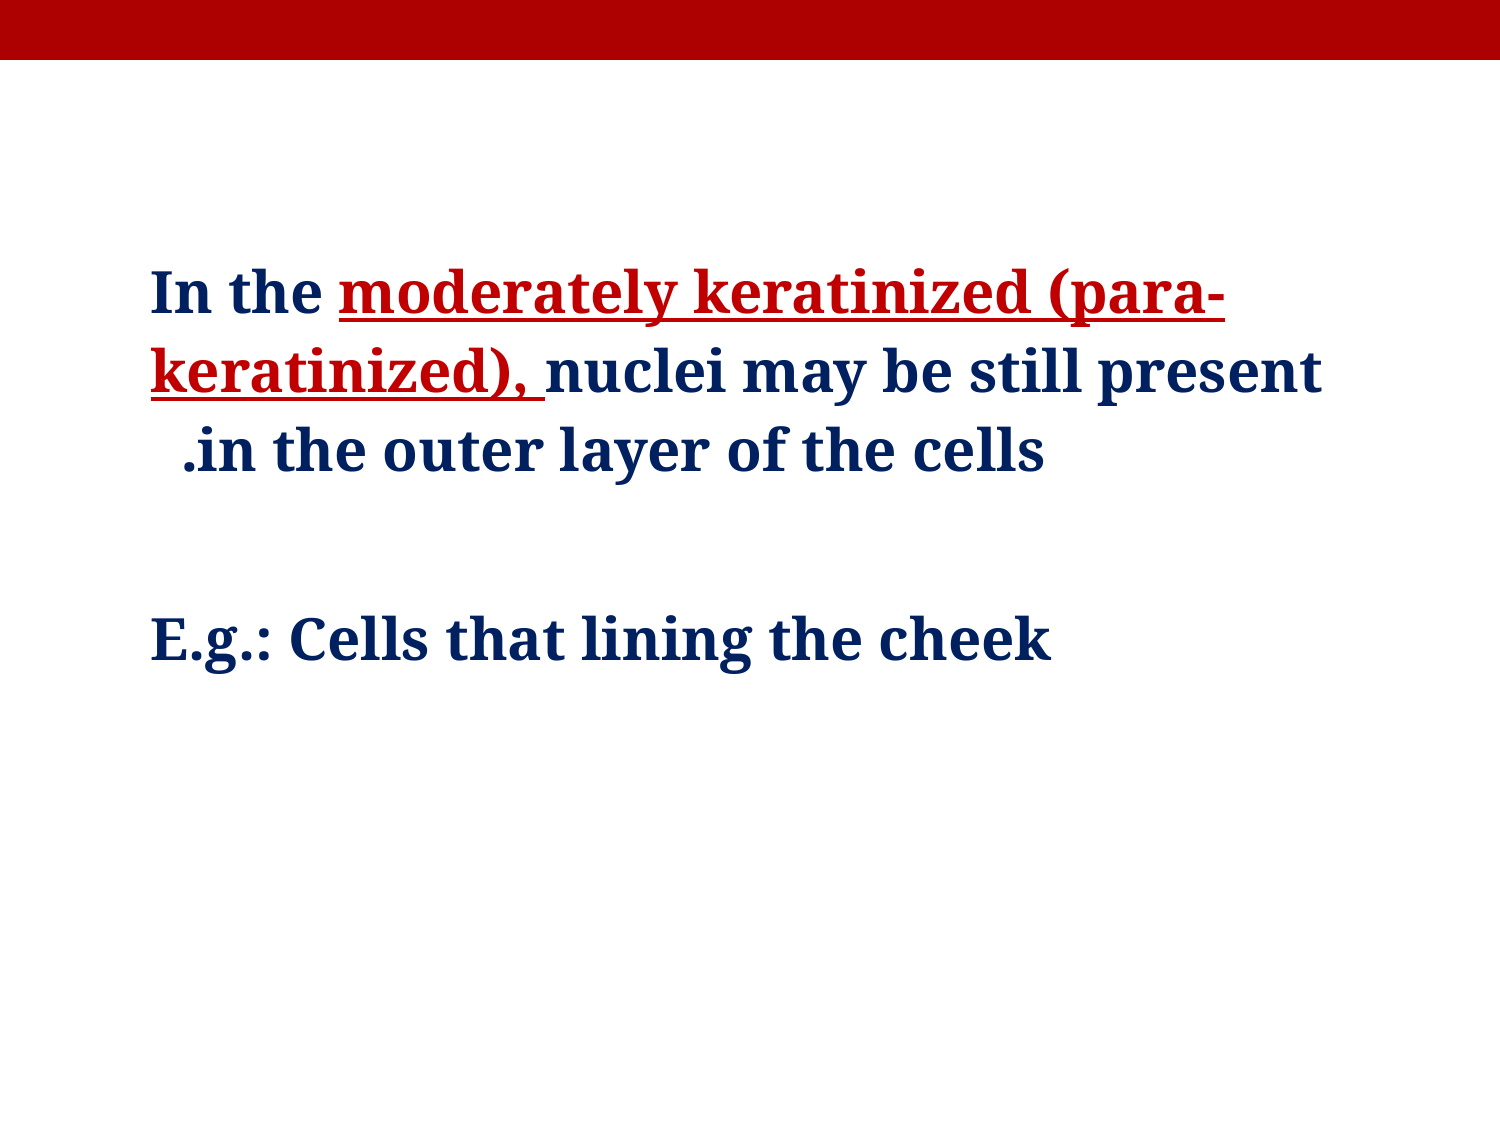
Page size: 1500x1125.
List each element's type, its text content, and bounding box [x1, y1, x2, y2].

list In the moderately keratinized (para-keratinized), nuclei may be still present in the outer layer of the cells. E.g.: Cells that lining the cheek [135, 243, 1370, 831]
